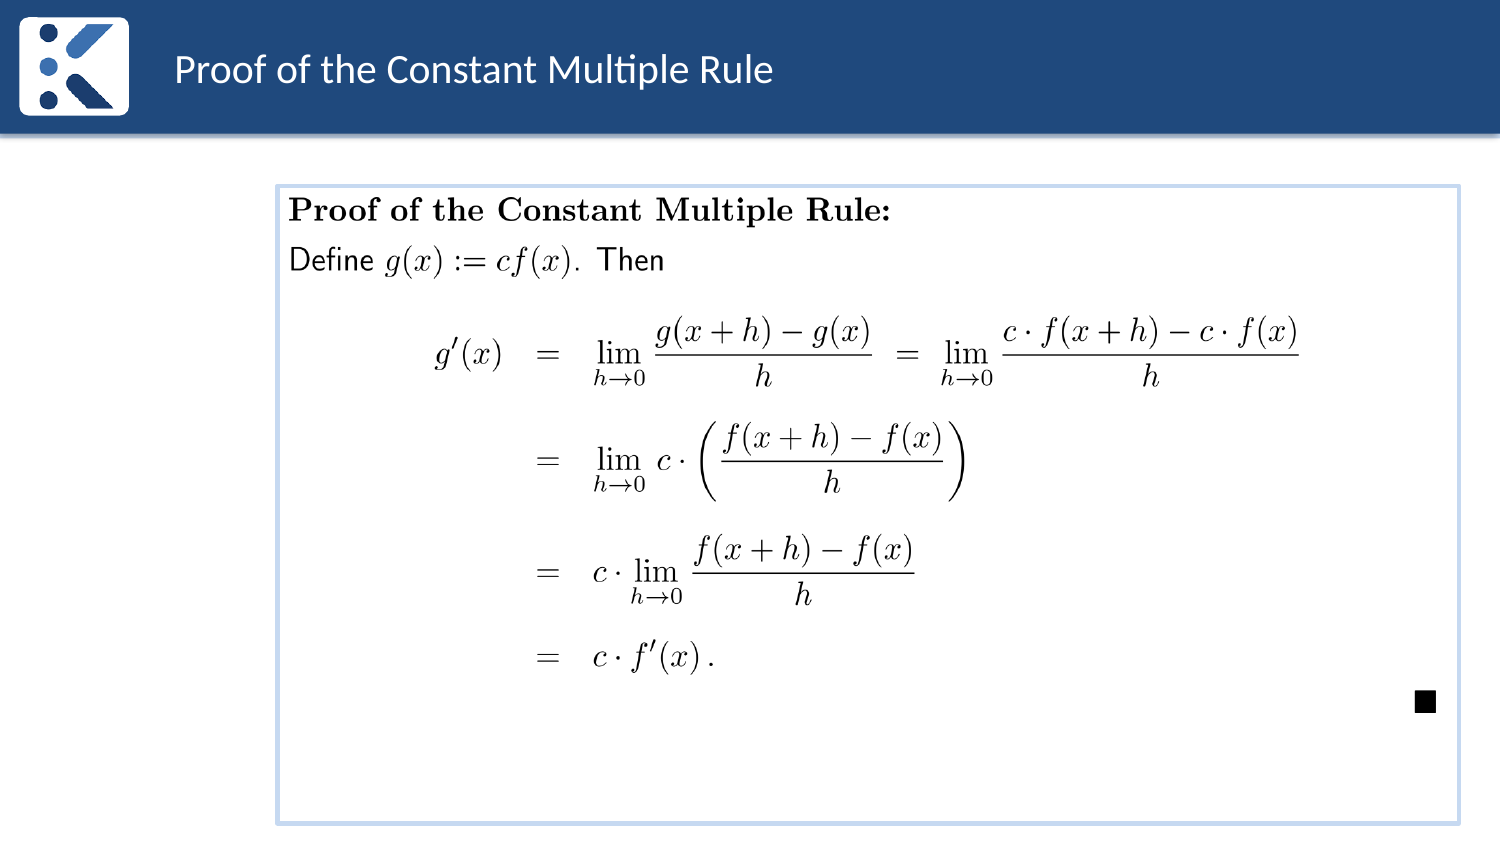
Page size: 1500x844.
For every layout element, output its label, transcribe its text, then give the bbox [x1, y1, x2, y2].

picture [27, 18, 122, 115]
title Proof of the Constant Multiple Rule [159, 8, 1483, 126]
text_box [275, 184, 1461, 826]
picture [288, 197, 1436, 713]
